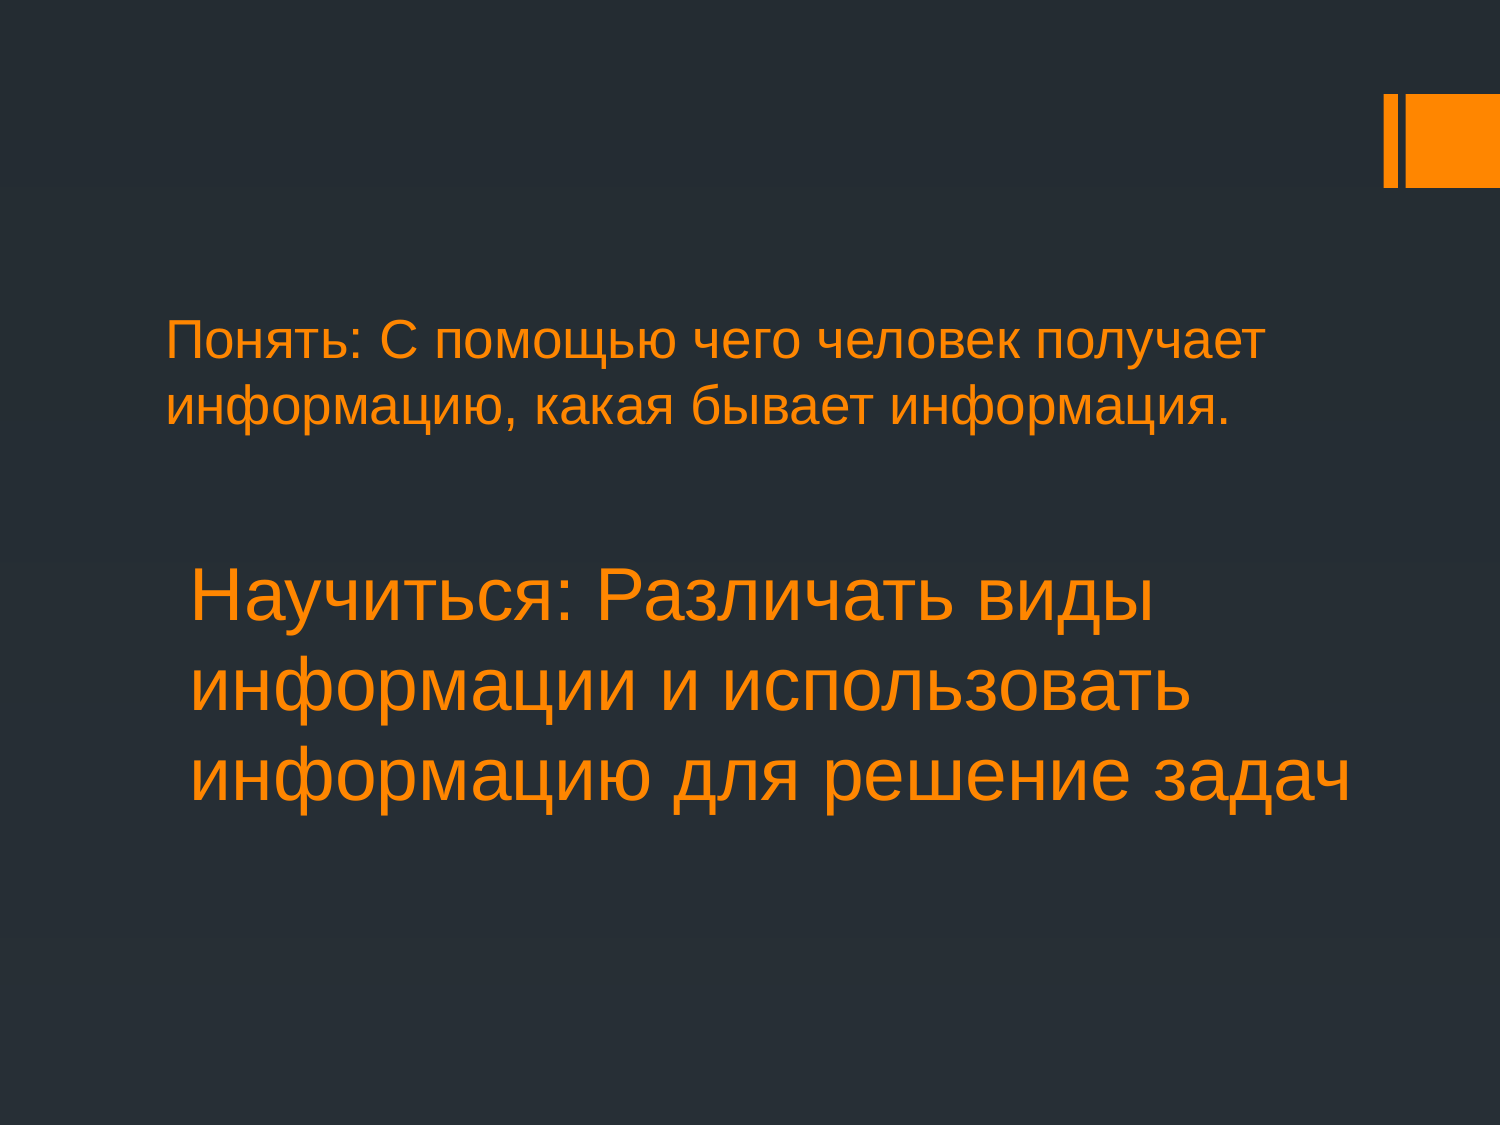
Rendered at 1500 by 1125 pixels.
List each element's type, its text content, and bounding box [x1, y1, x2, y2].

title Понять: С помощью чего человек получает информацию, какая бывает информация. [150, 253, 1350, 443]
text_box Научиться: Различать виды информации и использовать информацию для решение задач [174, 633, 1375, 823]
